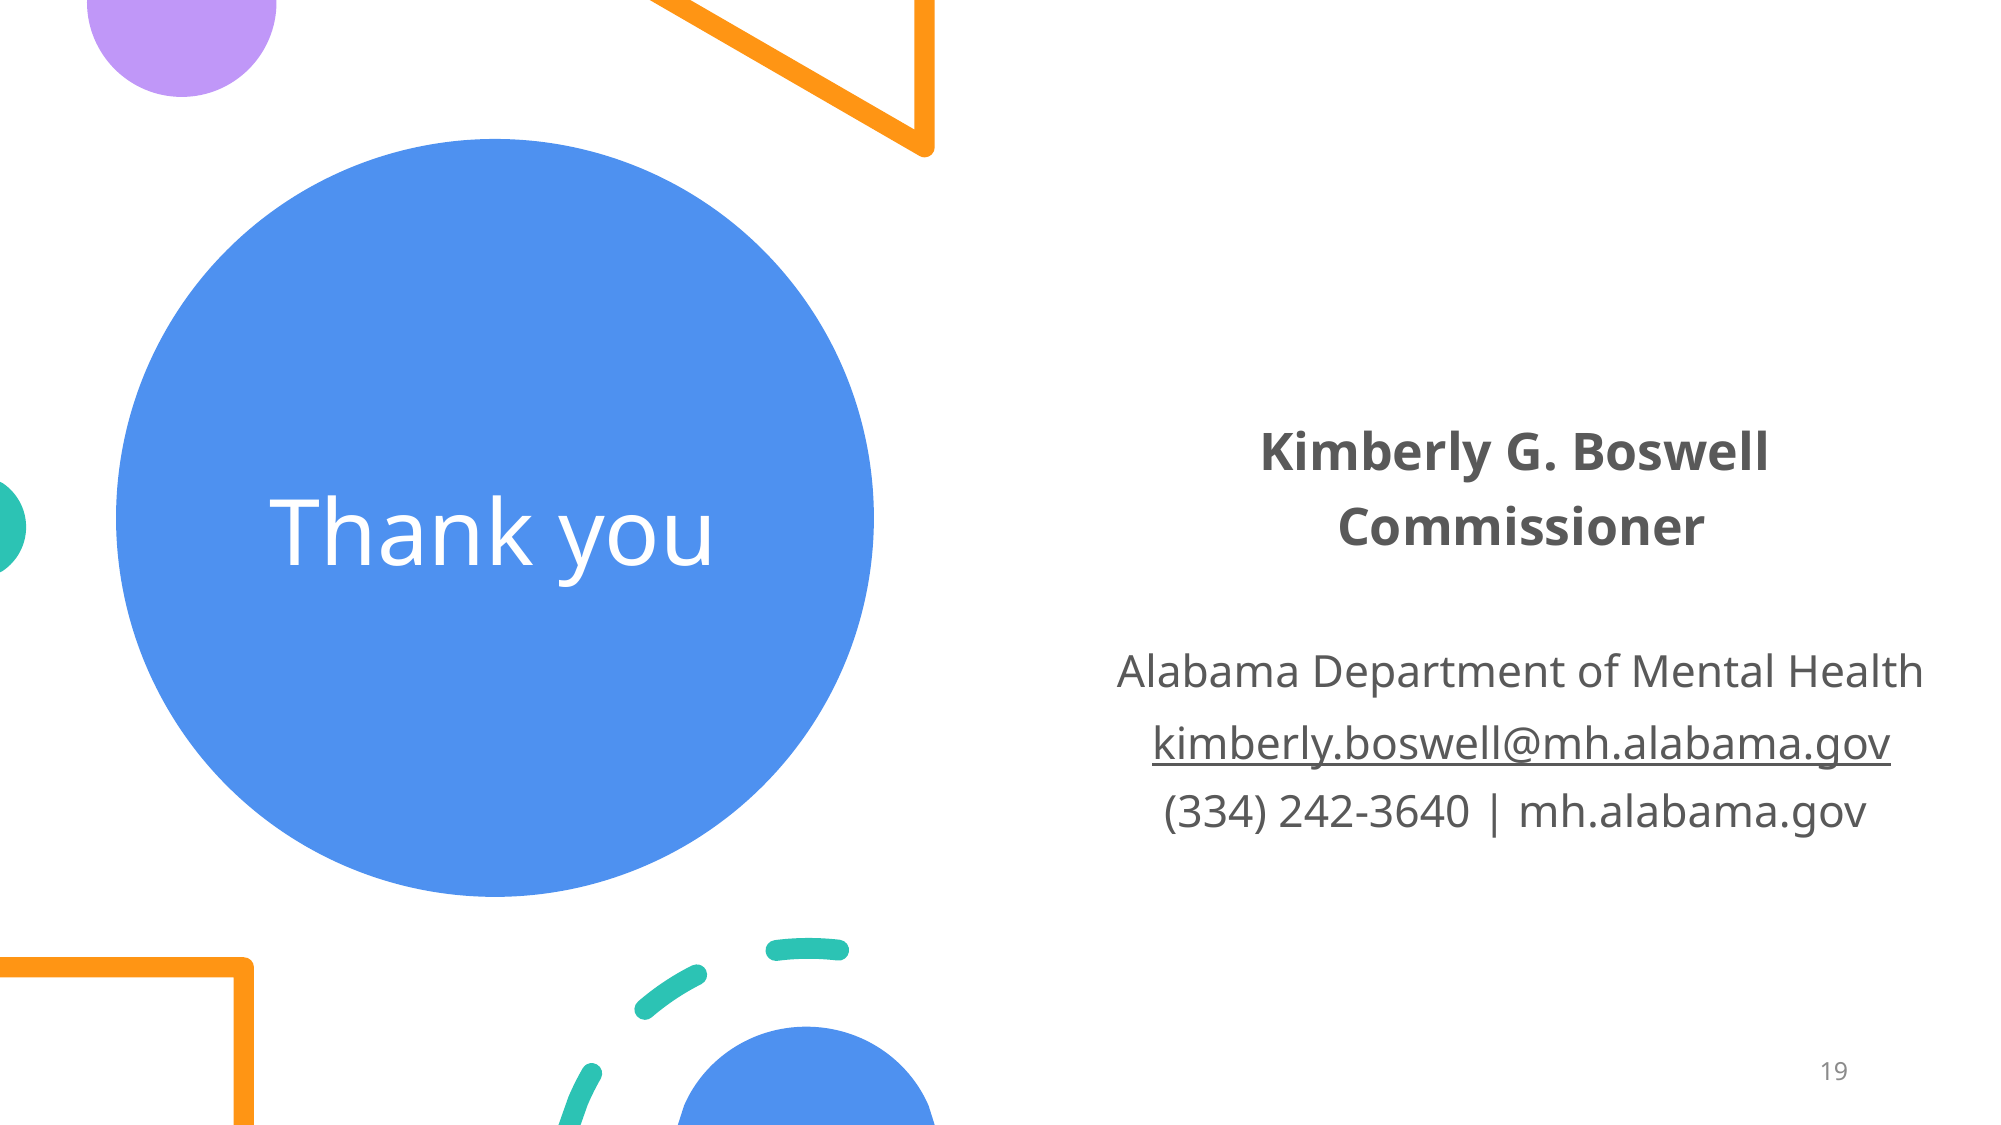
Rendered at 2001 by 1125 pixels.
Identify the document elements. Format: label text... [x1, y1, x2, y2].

list Kimberly G. Boswell Commissioner Alabama Department of Mental Health kimberly.boswell@mh.alabama.gov (334) 242-3640 | mh.alabama.gov [1093, 418, 1950, 848]
slide_number 19 [1723, 1042, 1863, 1103]
title Thank you [228, 202, 759, 870]
